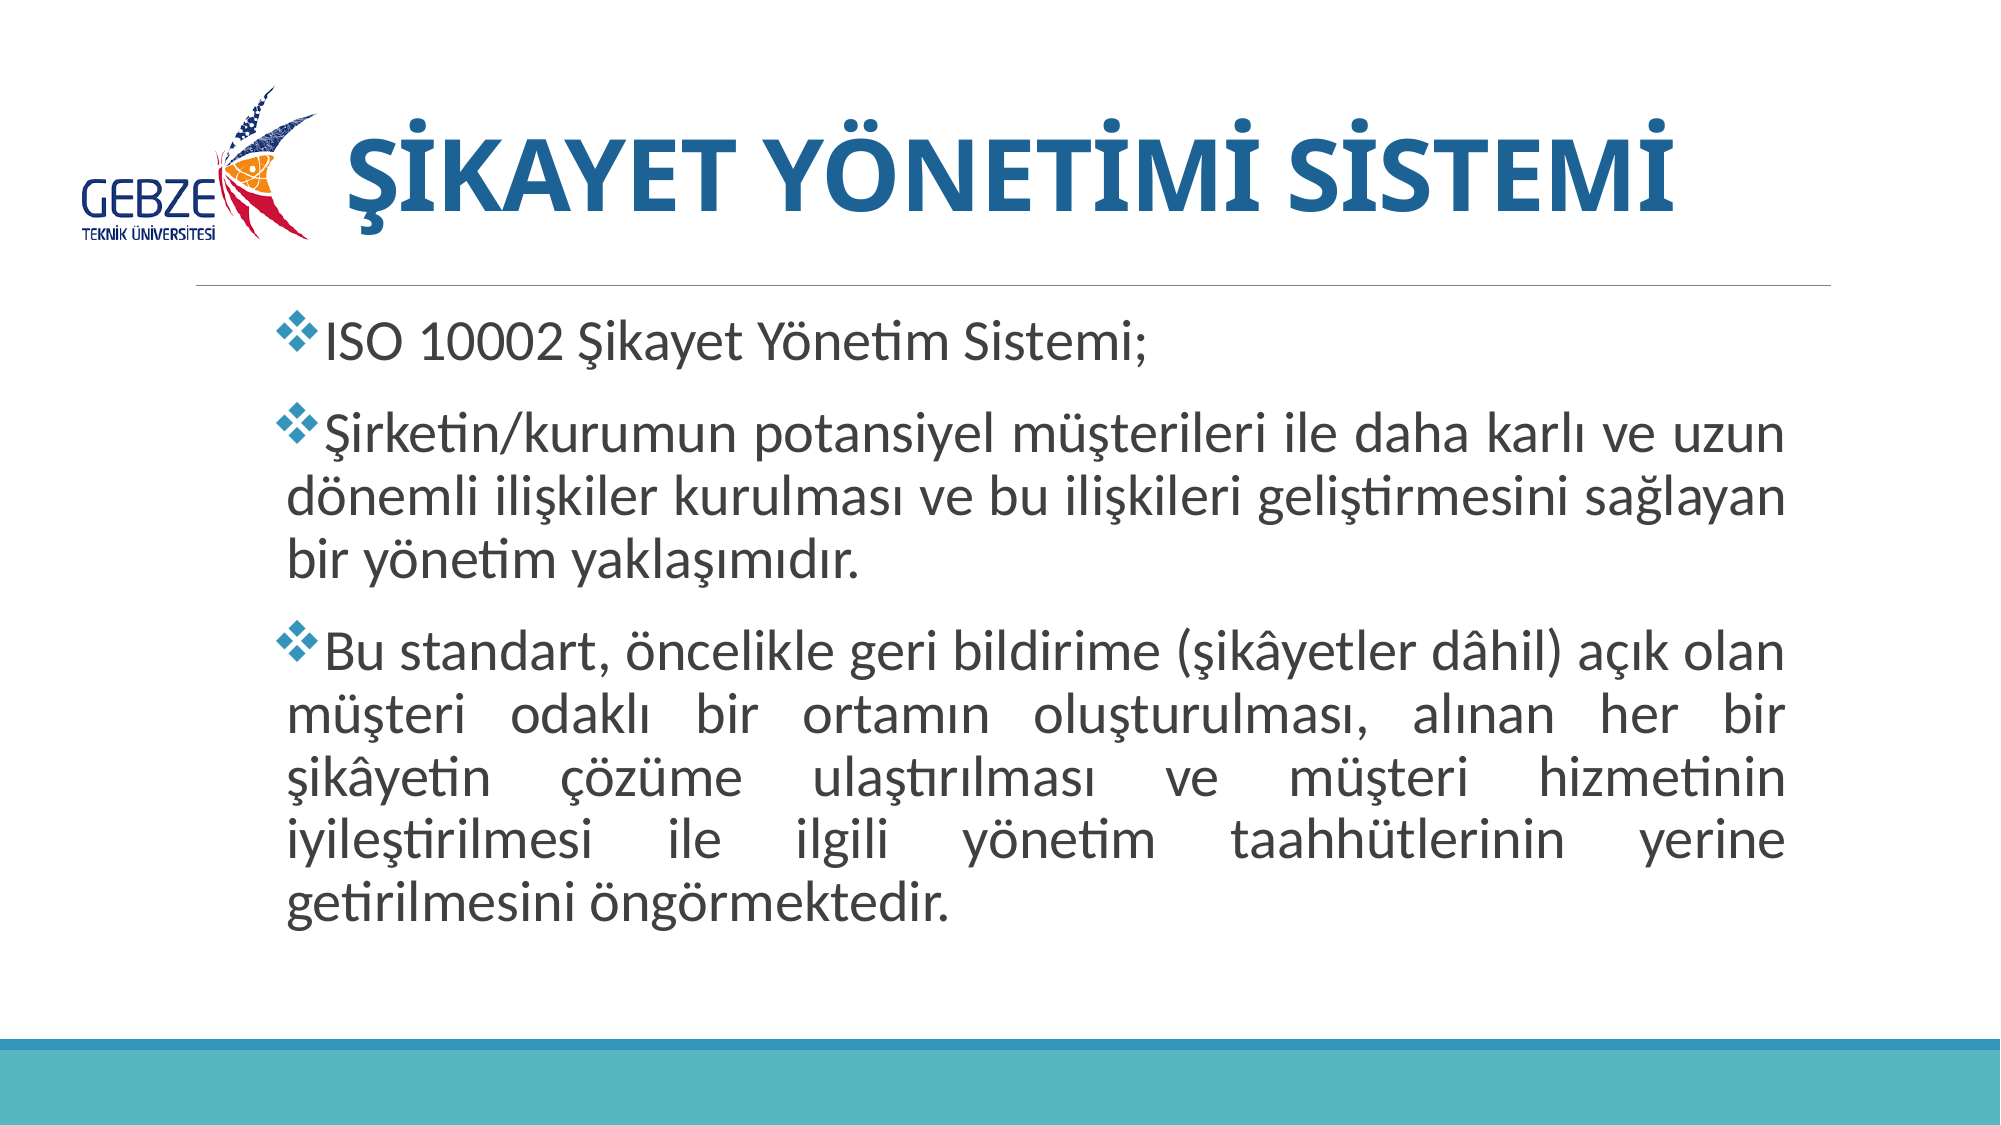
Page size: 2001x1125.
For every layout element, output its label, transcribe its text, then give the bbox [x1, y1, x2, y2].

picture [81, 84, 318, 241]
list ISO 10002 Şikayet Yönetim Sistemi; Şirketin/kurumun potansiyel müşterileri ile daha karlı ve uzun dönemli ilişkiler kurulması ve bu ilişkileri geliştirmesini sağlayan bir yönetim yaklaşımıdır. Bu standart, öncelikle geri bildirime (şikâyetler dâhil) açık olan müşteri odaklı bir ortamın oluşturulması, alınan her bir şikâyetin çözüme ulaştırılması ve müşteri hizmetinin iyileştirilmesi ile ilgili yönetim taahhütlerinin yerine getirilmesini öngörmektedir. [270, 303, 1788, 988]
title ŞİKAYET YÖNETİMİ SİSTEMİ [327, 104, 1830, 239]
